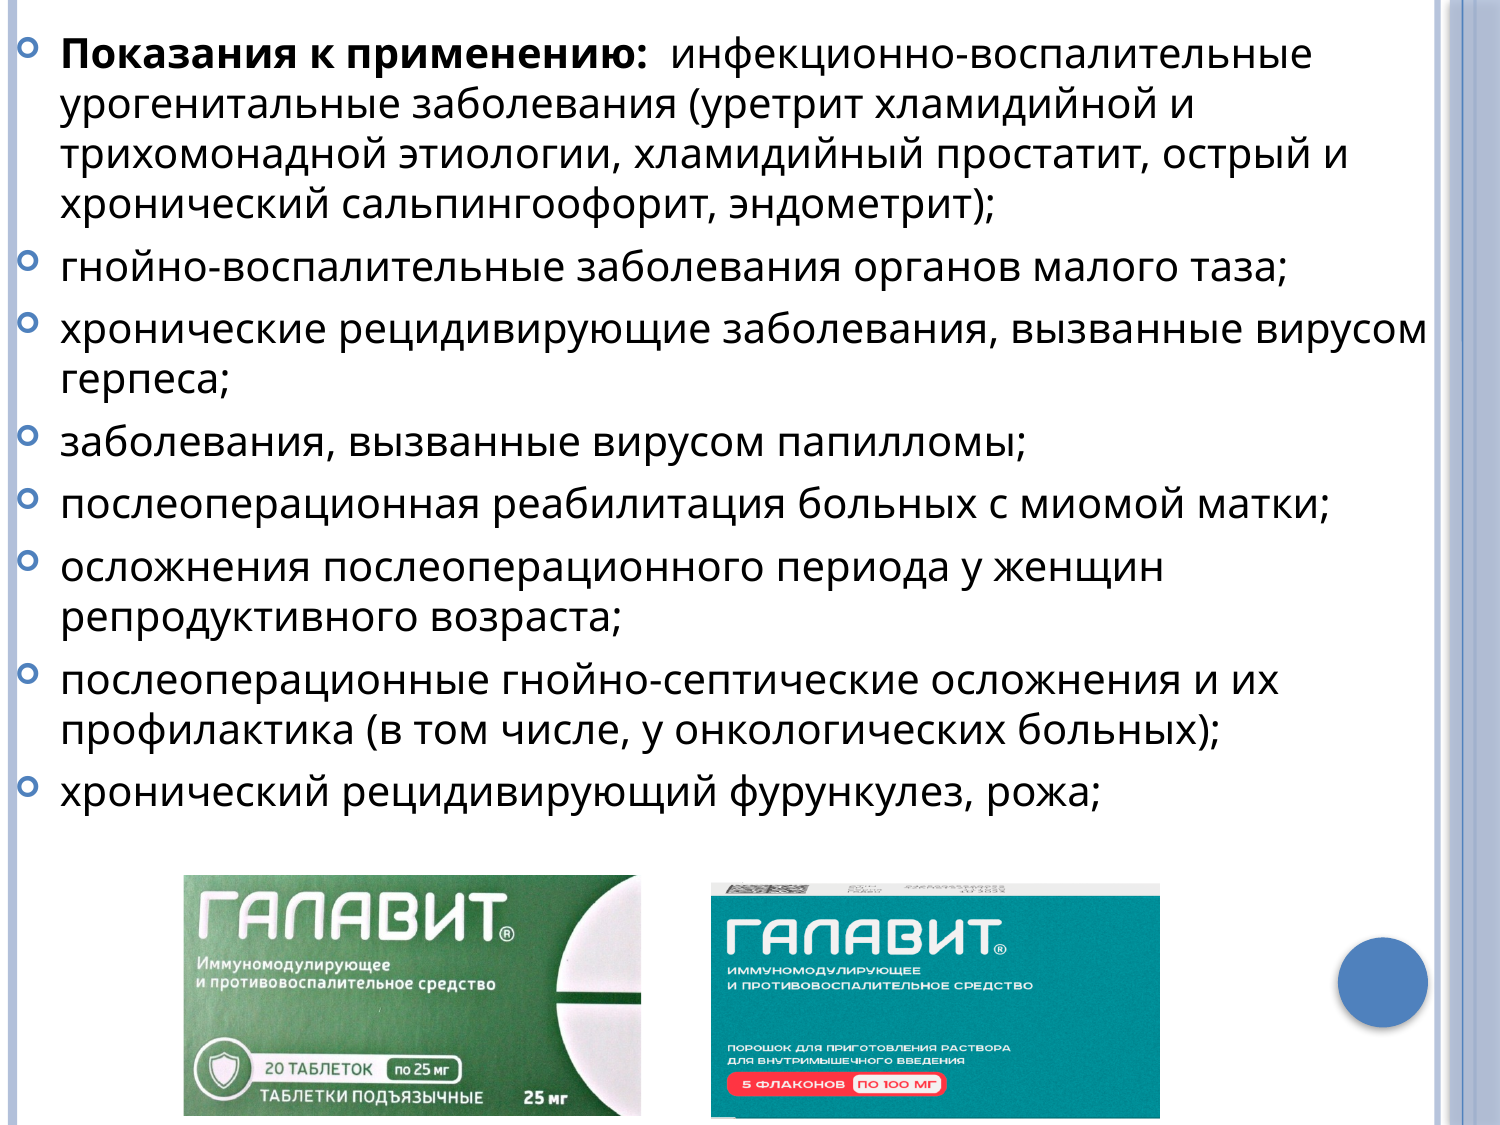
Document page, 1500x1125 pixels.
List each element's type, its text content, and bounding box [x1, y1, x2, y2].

picture [183, 874, 642, 1117]
picture [710, 874, 1161, 1120]
list Показания к применению: инфекционно-воспалительные урогенитальные заболевания (уретрит хламидийной и трихомонадной этиологии, хламидийный простатит, острый и хронический сальпингоофорит, эндометрит); гнойно-воспалительные заболевания органов малого таза; хронические рецидивирующие заболевания, вызванные вирусом герпеса; заболевания, вызванные вирусом папилломы; послеоперационная реабилитация больных с миомой матки; осложнения послеоперационного периода у женщин репродуктивного возраста; послеоперационные гнойно-септические осложнения и их профилактика (в том числе, у онкологических больных); хронический рецидивирующий фурункулез, рожа; [0, 19, 1459, 1125]
